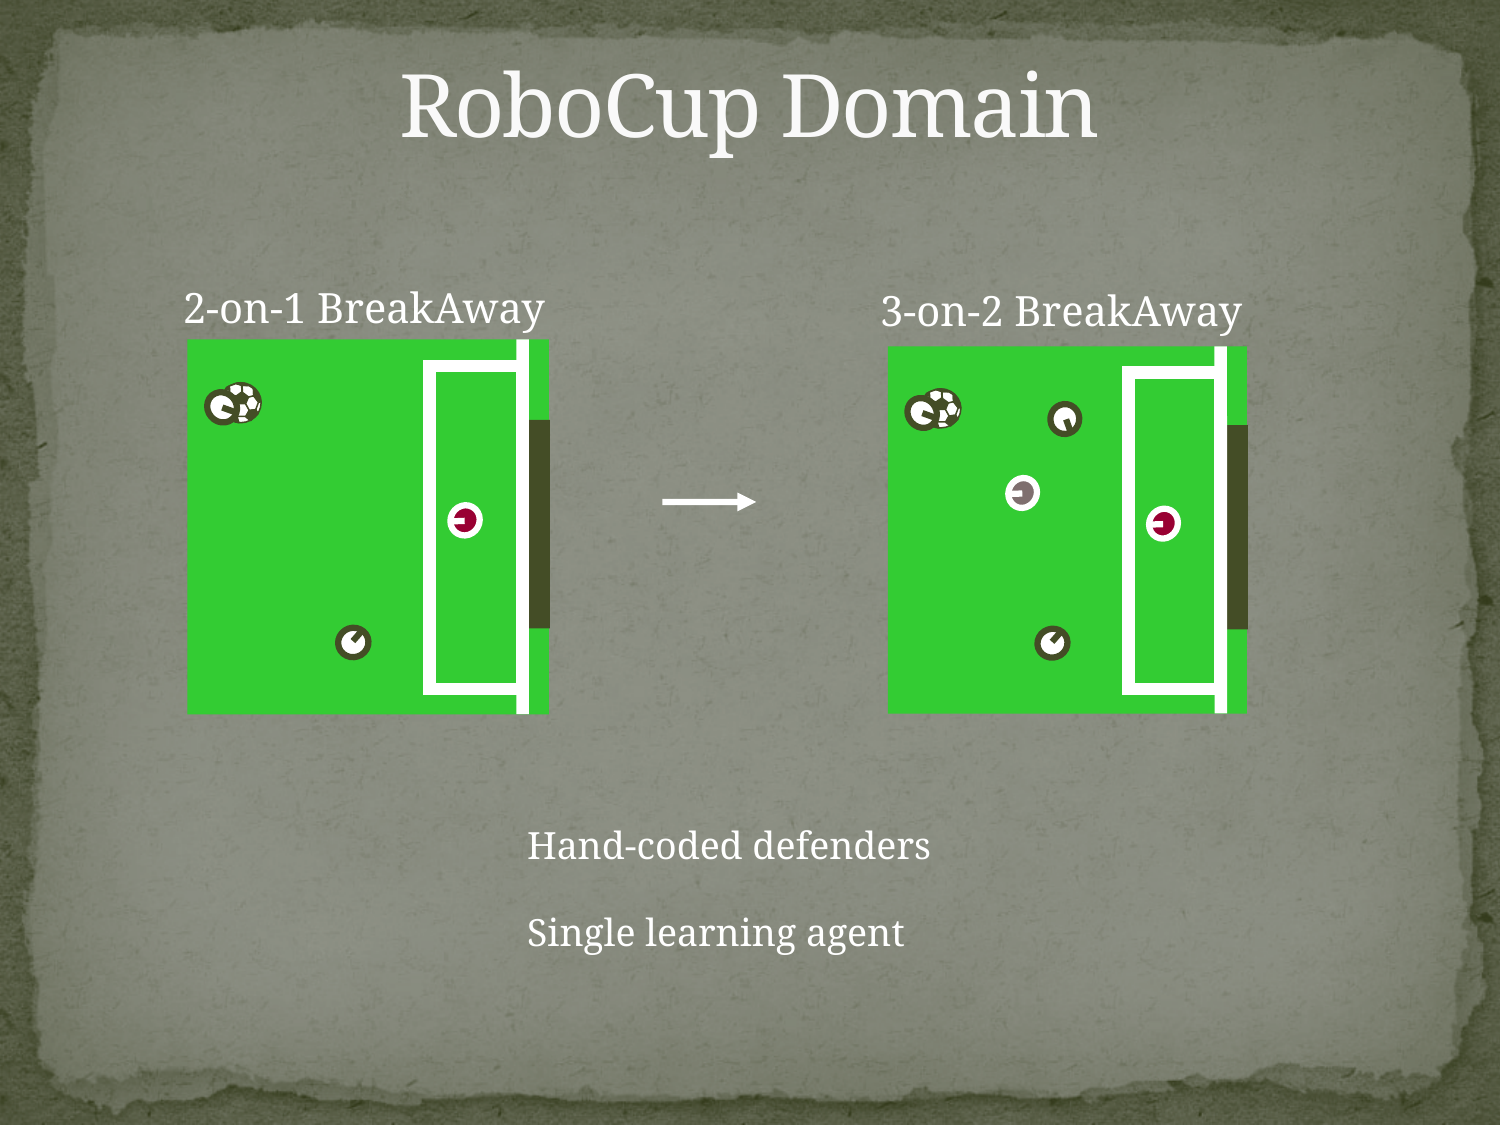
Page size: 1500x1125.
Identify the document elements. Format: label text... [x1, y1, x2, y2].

text_box [662, 495, 757, 509]
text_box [190, 341, 548, 714]
text_box Hand-coded defenders [512, 814, 950, 875]
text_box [890, 348, 1248, 712]
text_box 3-on-2 BreakAway [862, 276, 1260, 342]
text_box 2-on-1 BreakAway [165, 274, 563, 340]
text_box Single learning agent [512, 901, 950, 962]
title RoboCup Domain [74, 24, 1425, 163]
